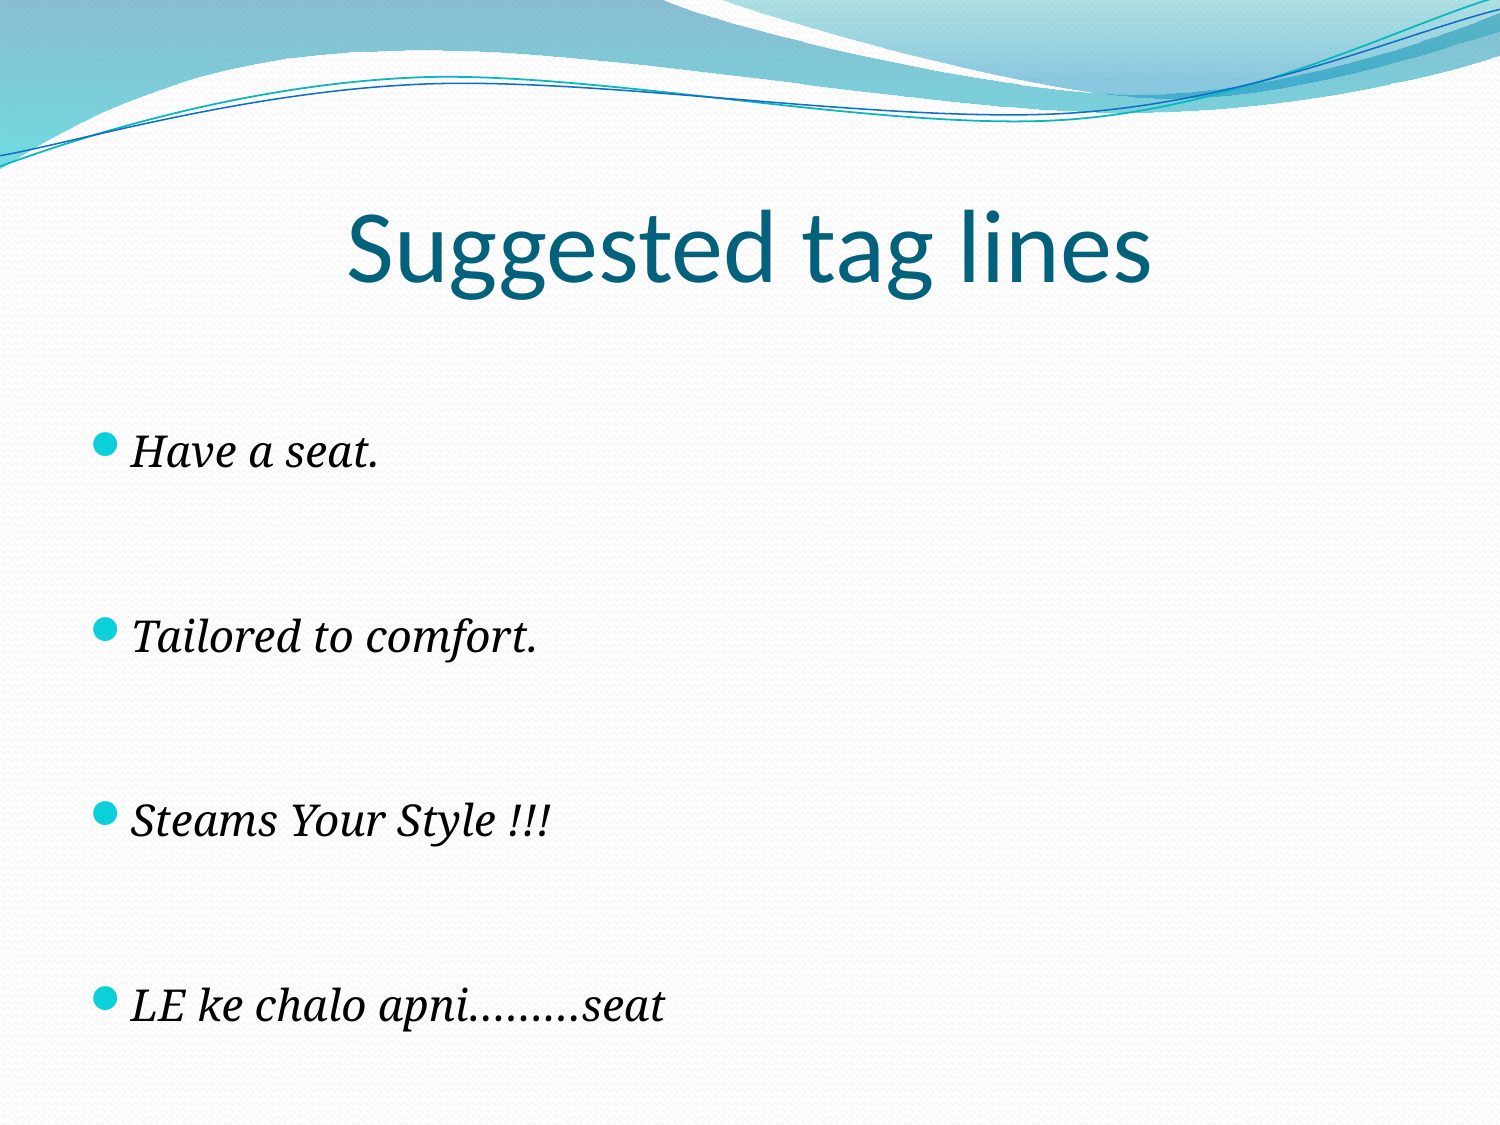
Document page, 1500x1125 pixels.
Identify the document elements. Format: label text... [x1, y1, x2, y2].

list Have a seat. Tailored to comfort. Steams Your Style !!! LE ke chalo apni………seat [75, 317, 1425, 1038]
title Suggested tag lines [75, 115, 1425, 303]
